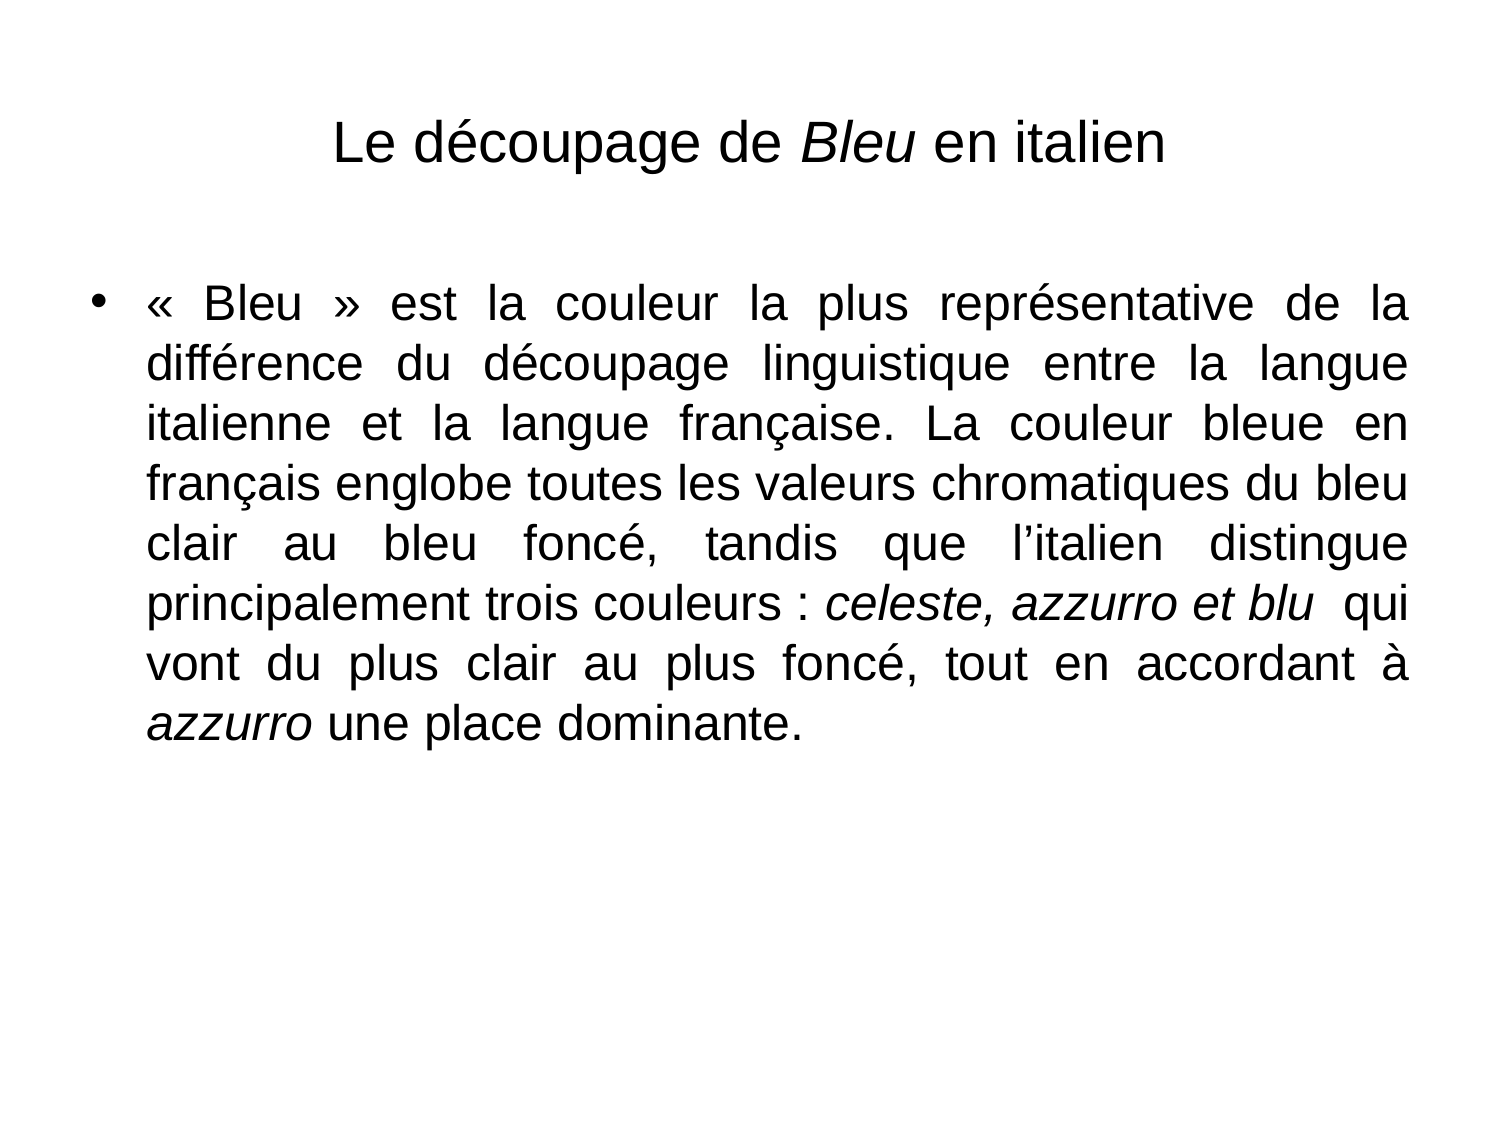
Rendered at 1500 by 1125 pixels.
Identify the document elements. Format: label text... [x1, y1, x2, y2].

title Le découpage de Bleu en italien [75, 45, 1425, 233]
list « Bleu » est la couleur la plus représentative de la différence du découpage linguistique entre la langue italienne et la langue française. La couleur bleue en français englobe toutes les valeurs chromatiques du bleu clair au bleu foncé, tandis que l’italien distingue principalement trois couleurs : celeste, azzurro et blu qui vont du plus clair au plus foncé, tout en accordant à azzurro une place dominante. [75, 262, 1425, 1005]
